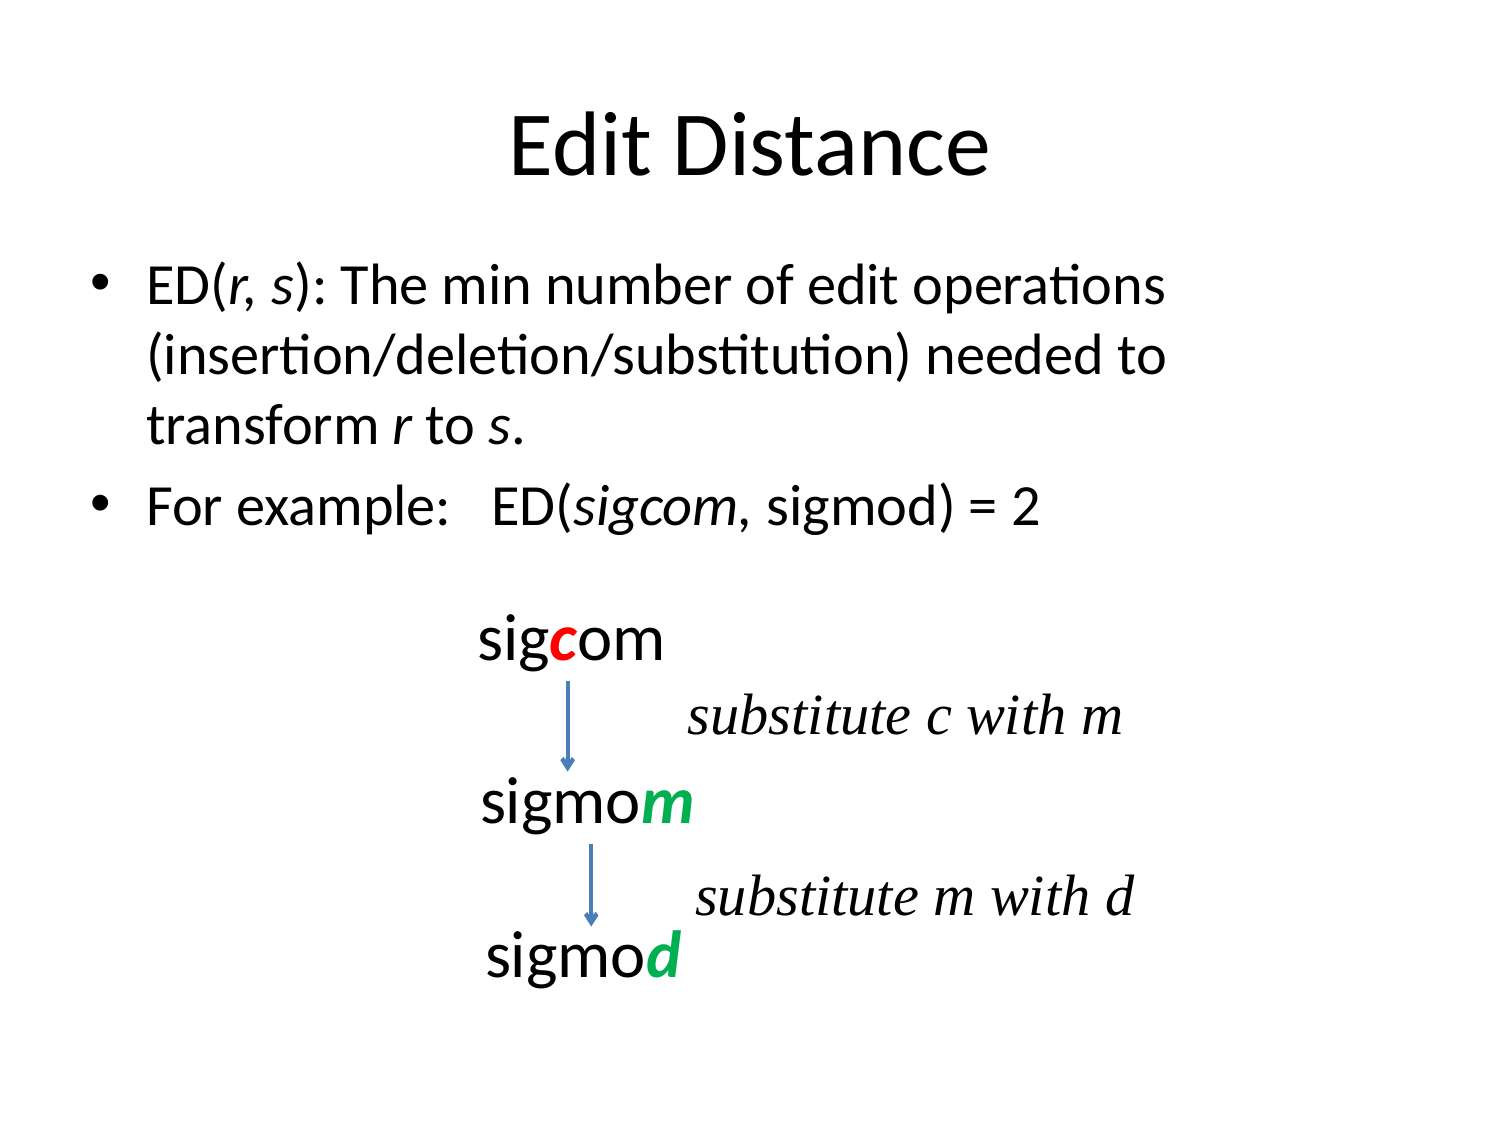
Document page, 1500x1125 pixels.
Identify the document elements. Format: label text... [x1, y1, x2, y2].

title Edit Distance [75, 45, 1425, 233]
text_box substitute m with d [680, 849, 1150, 935]
text_box [75, 278, 1483, 1118]
list ED(r, s): The min number of edit operations (insertion/deletion/substitution) needed to transform r to s. For example: ED(sigcom, sigmod) = 2 [75, 238, 1425, 278]
text_box sigcom [462, 586, 682, 681]
text_box sigmom [465, 750, 711, 845]
text_box substitute c with m [672, 668, 1139, 754]
text_box sigmod [470, 903, 697, 999]
